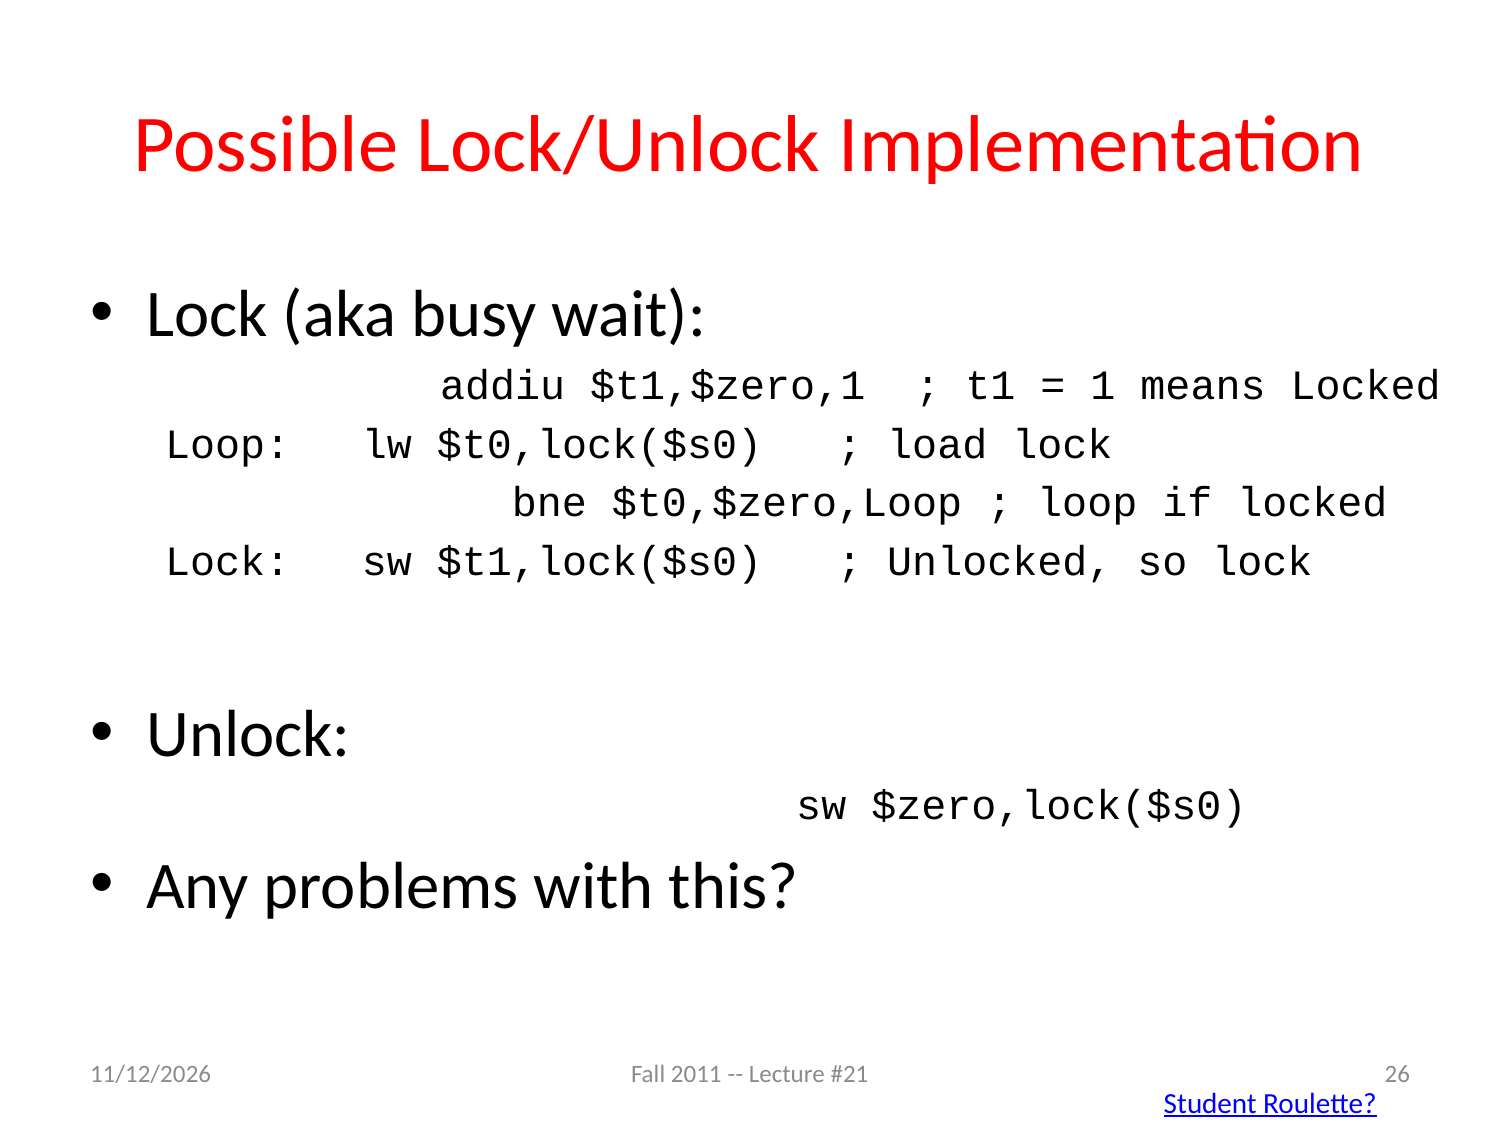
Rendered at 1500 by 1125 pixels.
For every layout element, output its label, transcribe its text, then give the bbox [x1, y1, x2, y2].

title Possible Lock/Unlock Implementation [75, 45, 1425, 233]
slide_number 26 [1074, 1042, 1425, 1103]
footer Fall 2011 -- Lecture #21 [512, 1042, 988, 1103]
list Lock (aka busy wait): addiu $t1,$zero,1 ; t1 = 1 means Locked Loop: lw $t0,lock($s0) ; load lock bne $t0,$zero,Loop ; loop if locked Lock: sw $t1,lock($s0) ; Unlocked, so lock Unlock: sw $zero,lock($s0) Any problems with this? [75, 262, 1463, 1005]
text_box Student Roulette? [1149, 1076, 1392, 1125]
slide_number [75, 1042, 425, 1103]
